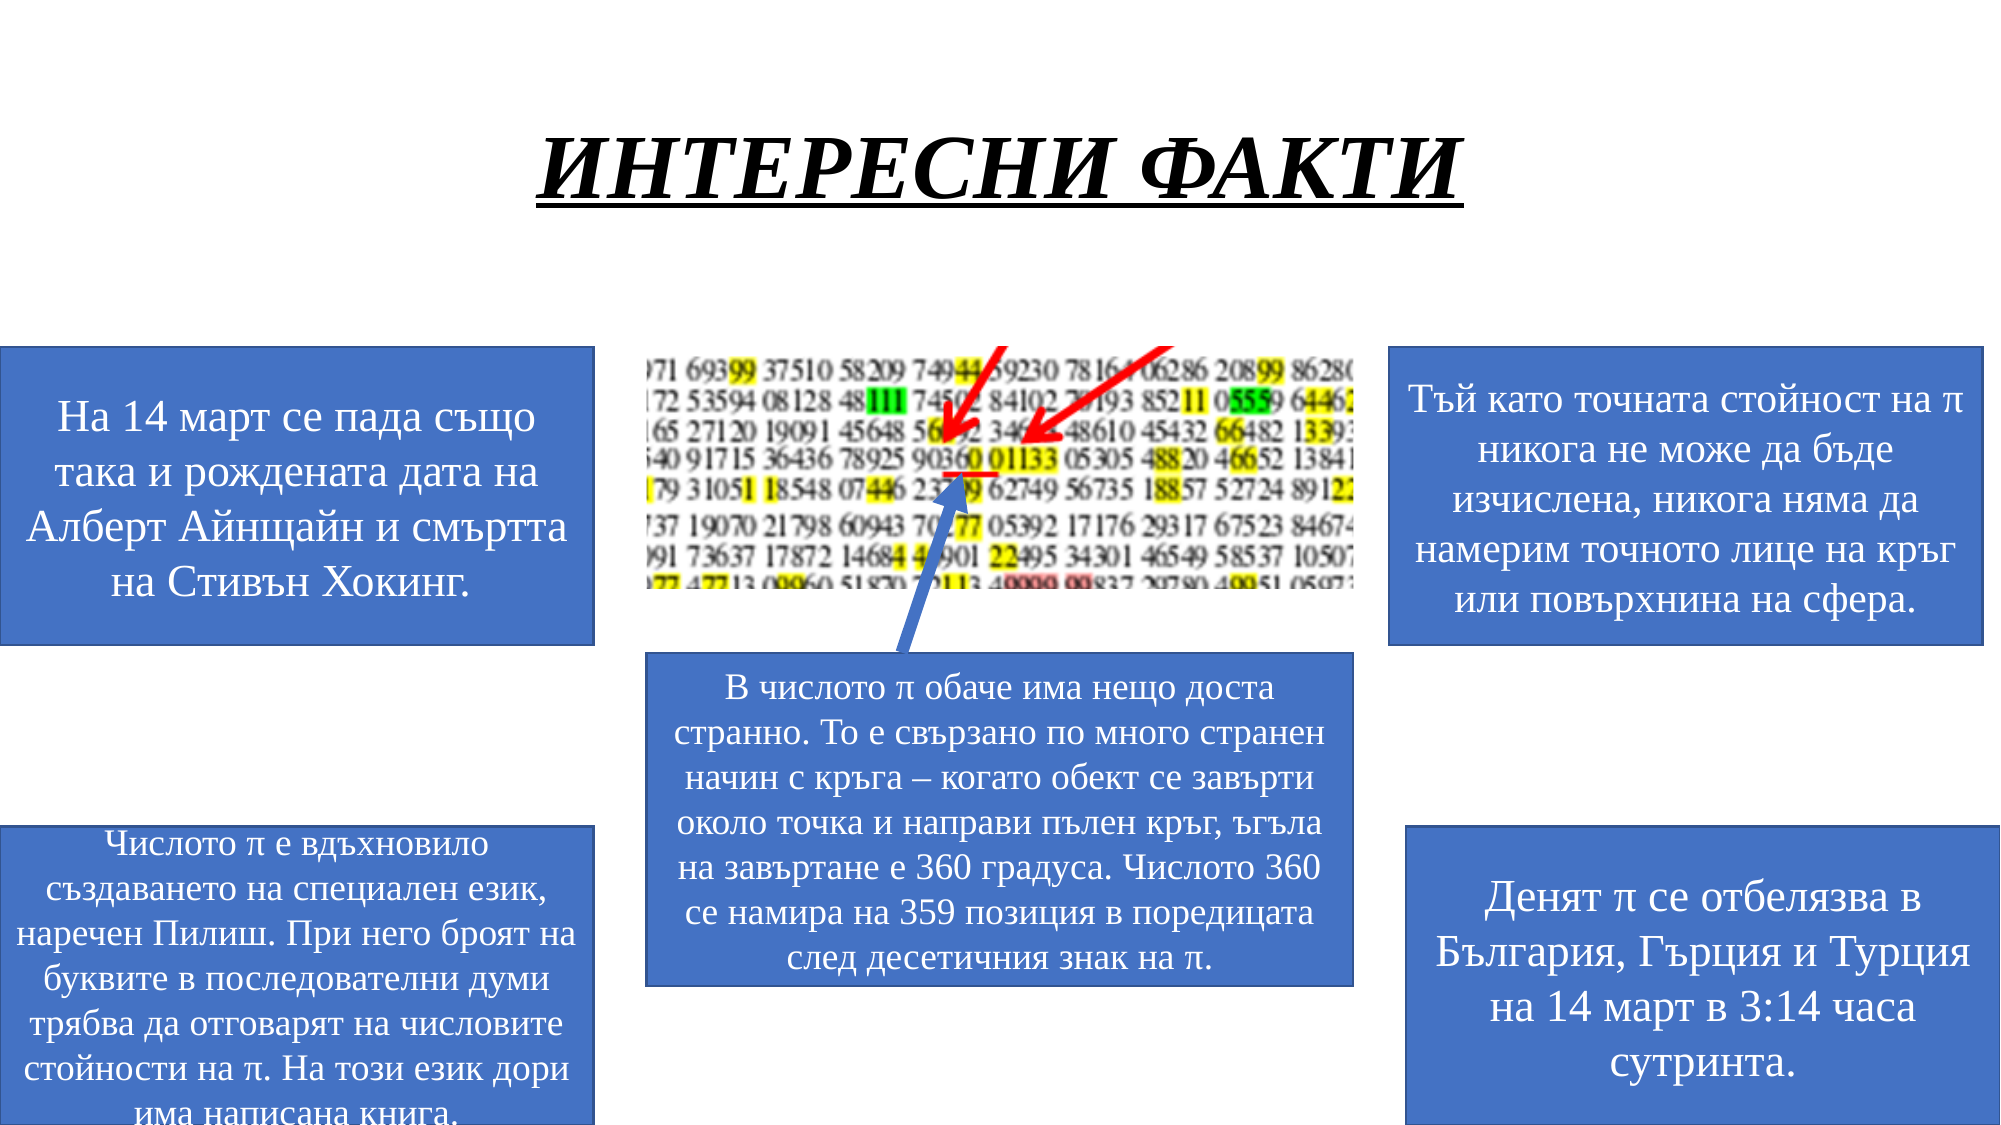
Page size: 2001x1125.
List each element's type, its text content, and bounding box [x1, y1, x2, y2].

picture [646, 346, 1354, 589]
text_box Числото π е вдъхновило създаването на специален език, наречен Пилиш. При него броят на буквите в последователни думи трябва да отговарят на числовите стойности на π. На този език дори има написана книга. [0, 825, 595, 1125]
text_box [901, 472, 962, 653]
text_box Тъй като точната стойност на π никога не може да бъде изчислена, никога няма да намерим точното лице на кръг или повърхнина на сфера. [1388, 346, 1984, 646]
title ИНТЕРЕСНИ ФАКТИ [137, 59, 1863, 278]
text_box В числото π обаче има нещо доста странно. То е свързано по много странен начин с кръга – когато обект се завърти около точка и направи пълен кръг, ъгъла на завъртане е 360 градуса. Числото 360 се намира на 359 позиция в поредицата след десетичния знак на π. [645, 652, 1354, 987]
text_box На 14 март се пада също така и рождената дата на Алберт Айнщайн и смъртта на Стивън Хокинг. [0, 346, 595, 646]
text_box Денят π се отбелязва в България, Гърция и Турция на 14 март в 3:14 часа сутринта. [1405, 825, 2000, 1125]
